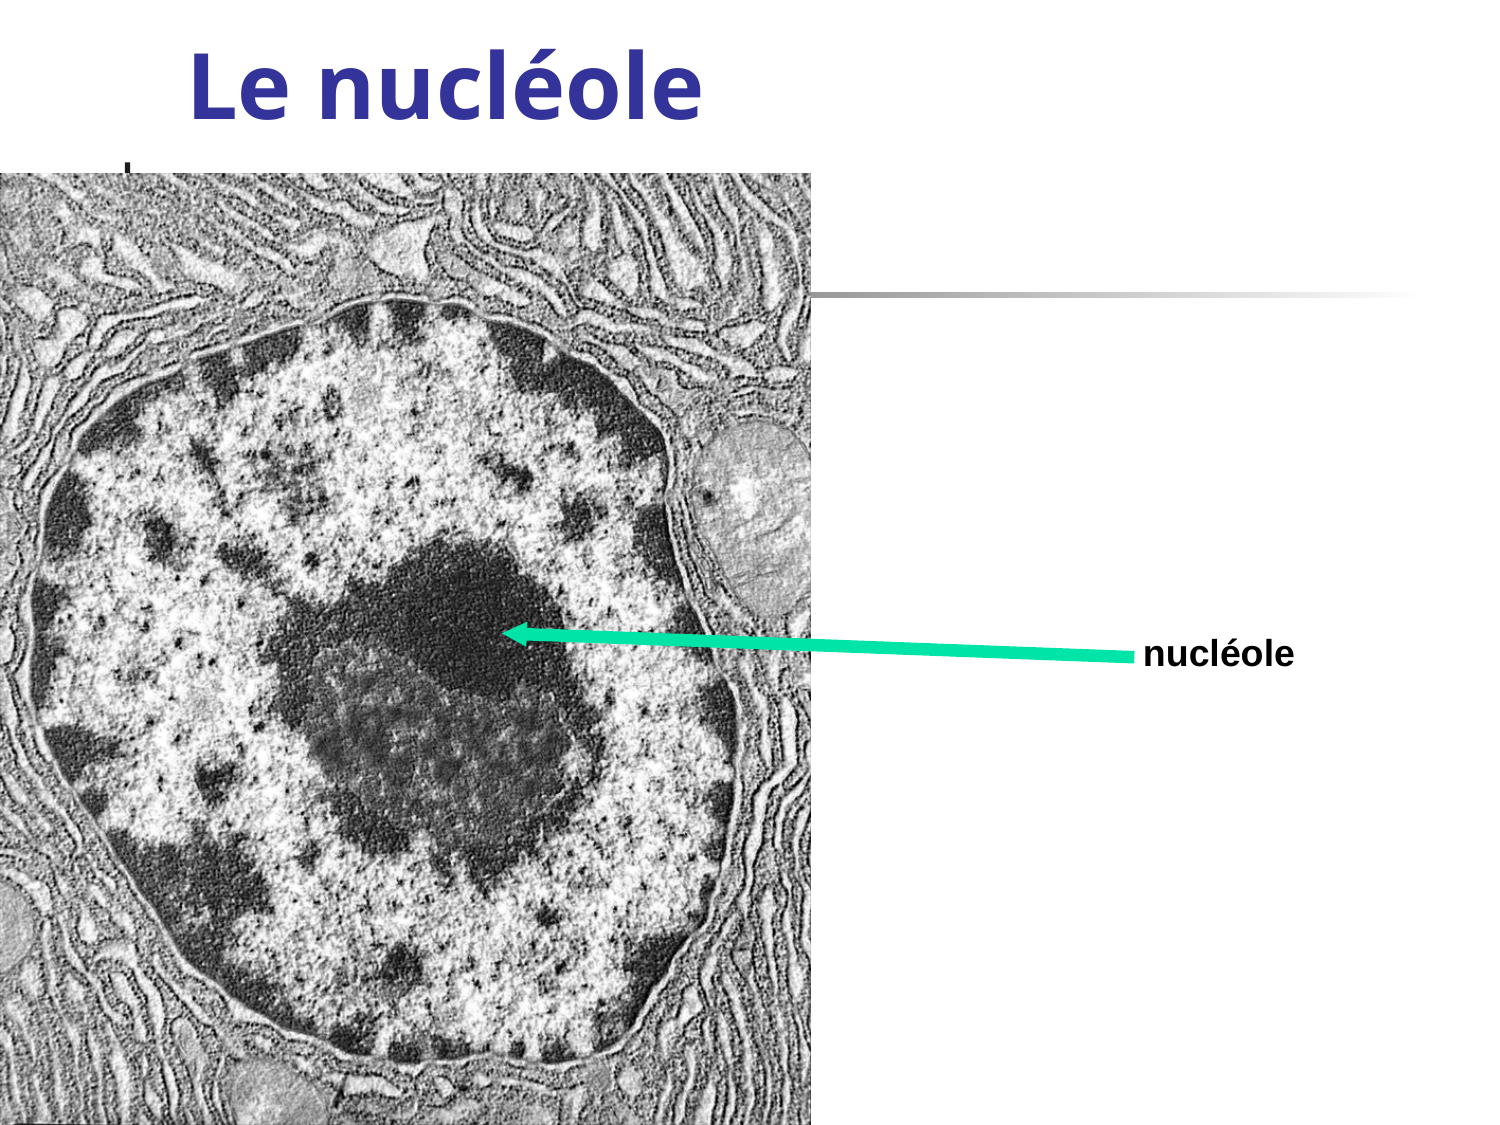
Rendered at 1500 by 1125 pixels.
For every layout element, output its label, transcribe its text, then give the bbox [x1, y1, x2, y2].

picture [0, 173, 812, 1125]
title Le nucléole [171, 42, 1450, 145]
text_box nucléole [1128, 621, 1376, 682]
